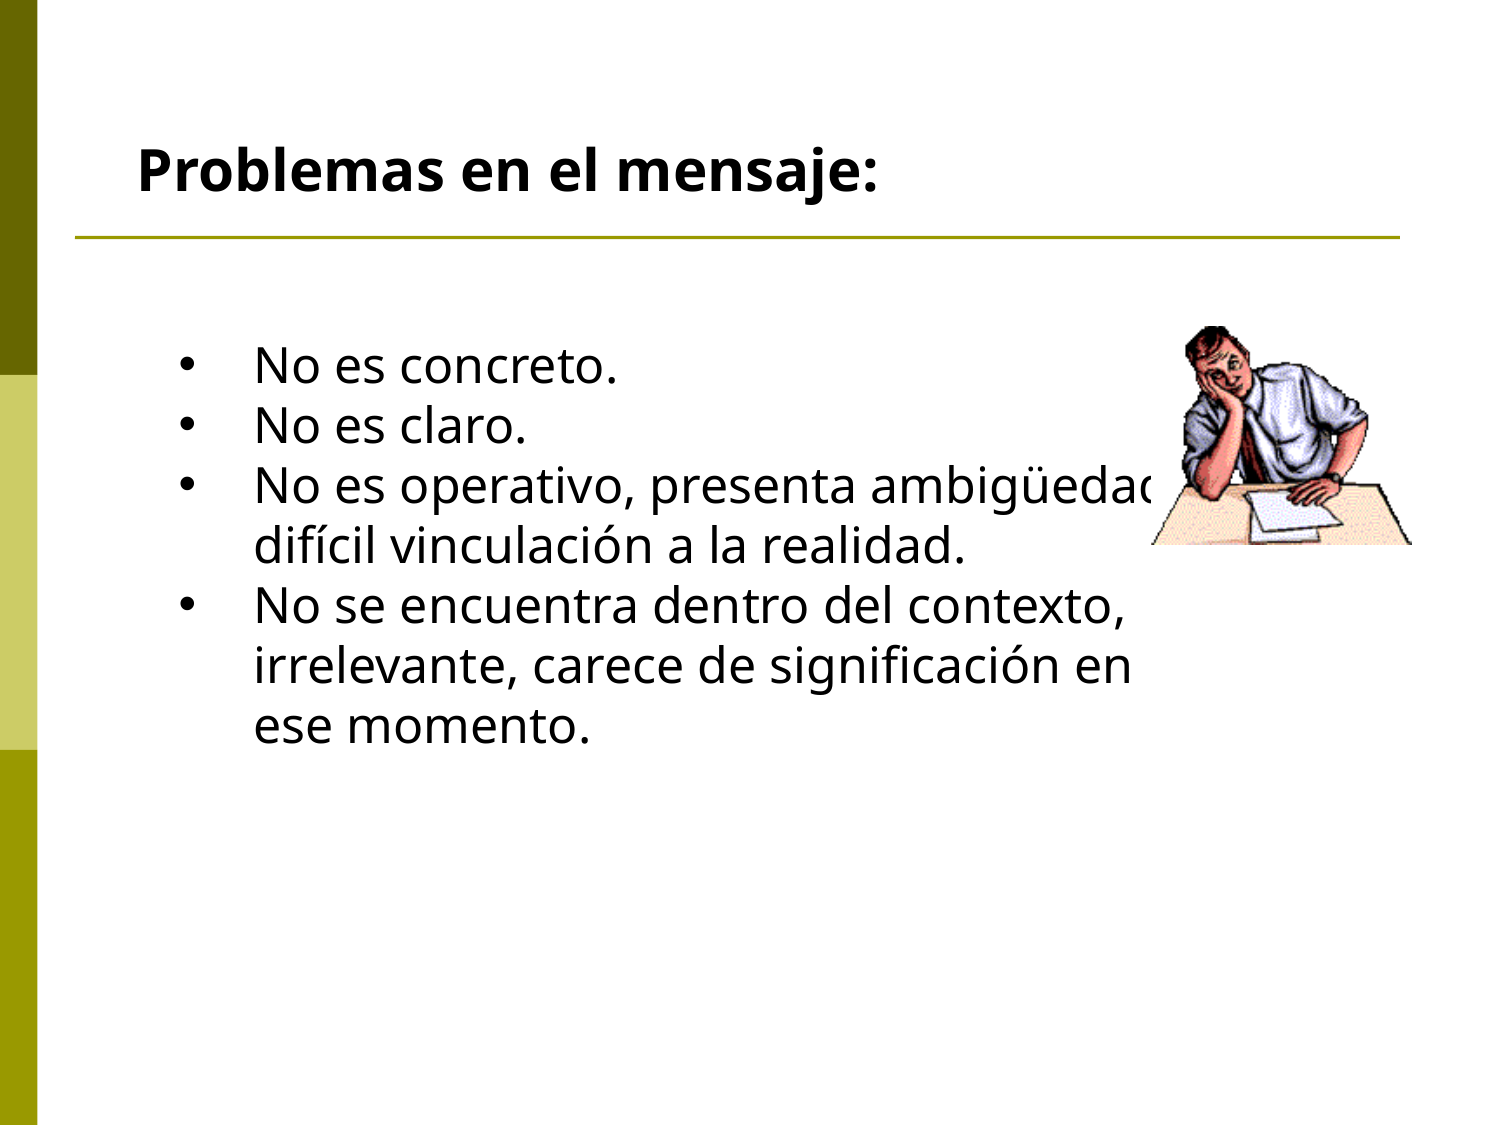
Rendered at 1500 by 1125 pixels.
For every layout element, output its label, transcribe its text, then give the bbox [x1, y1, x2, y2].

picture [1151, 326, 1412, 545]
text_box Problemas en el mensaje: [122, 125, 894, 211]
text_box No es concreto. No es claro. No es operativo, presenta ambigüedad, difícil vinculación a la realidad. No se encuentra dentro del contexto, irrelevante, carece de significación en ese momento. [163, 326, 1235, 761]
